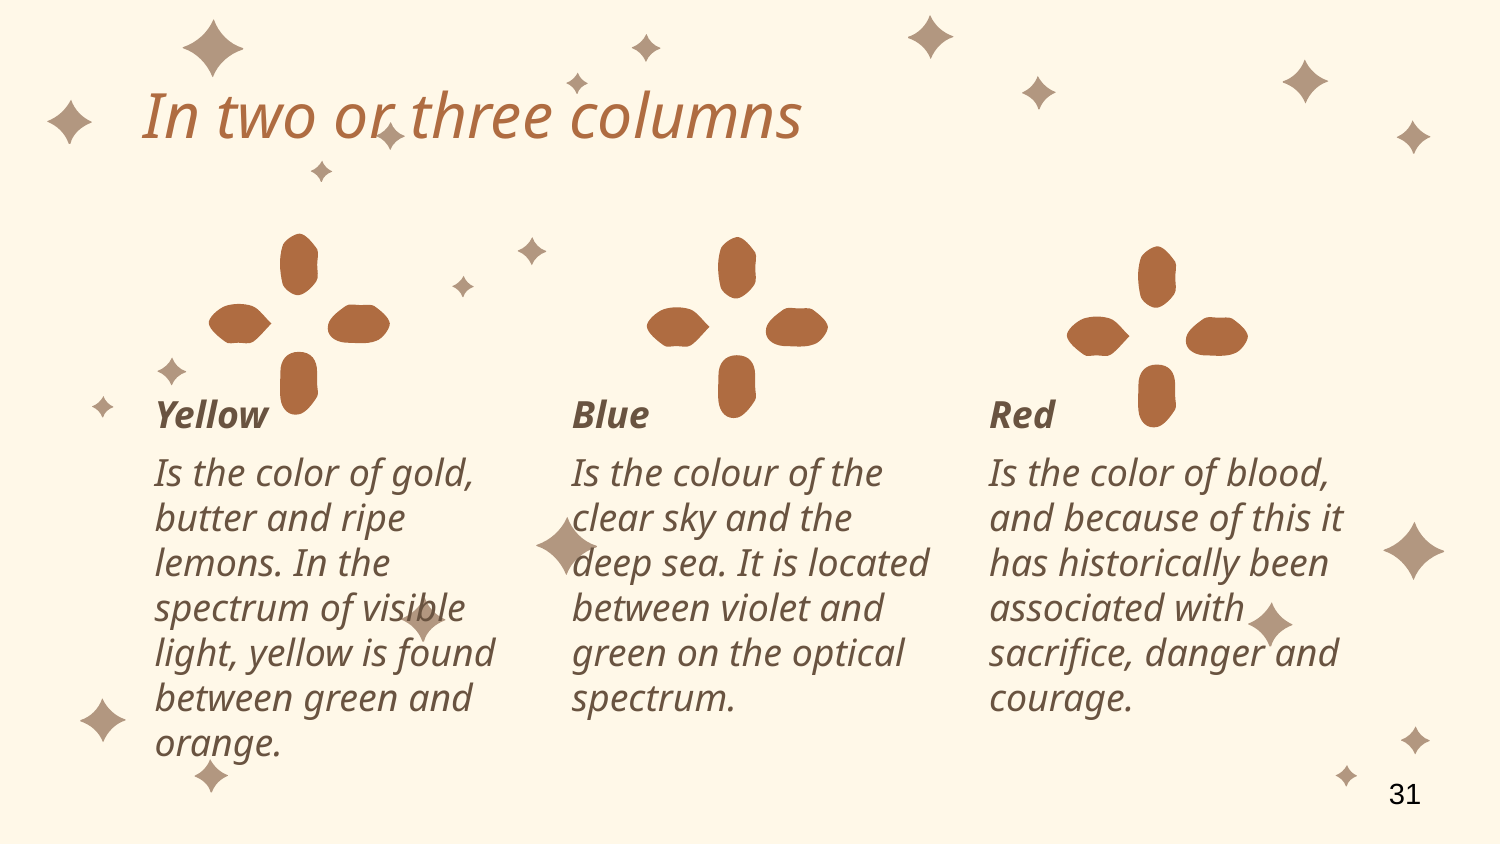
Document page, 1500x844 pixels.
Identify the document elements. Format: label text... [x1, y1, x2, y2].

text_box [46, 14, 1445, 794]
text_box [1065, 245, 1249, 430]
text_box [645, 236, 829, 421]
slide_number 31 [1346, 801, 1437, 826]
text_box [207, 233, 391, 418]
